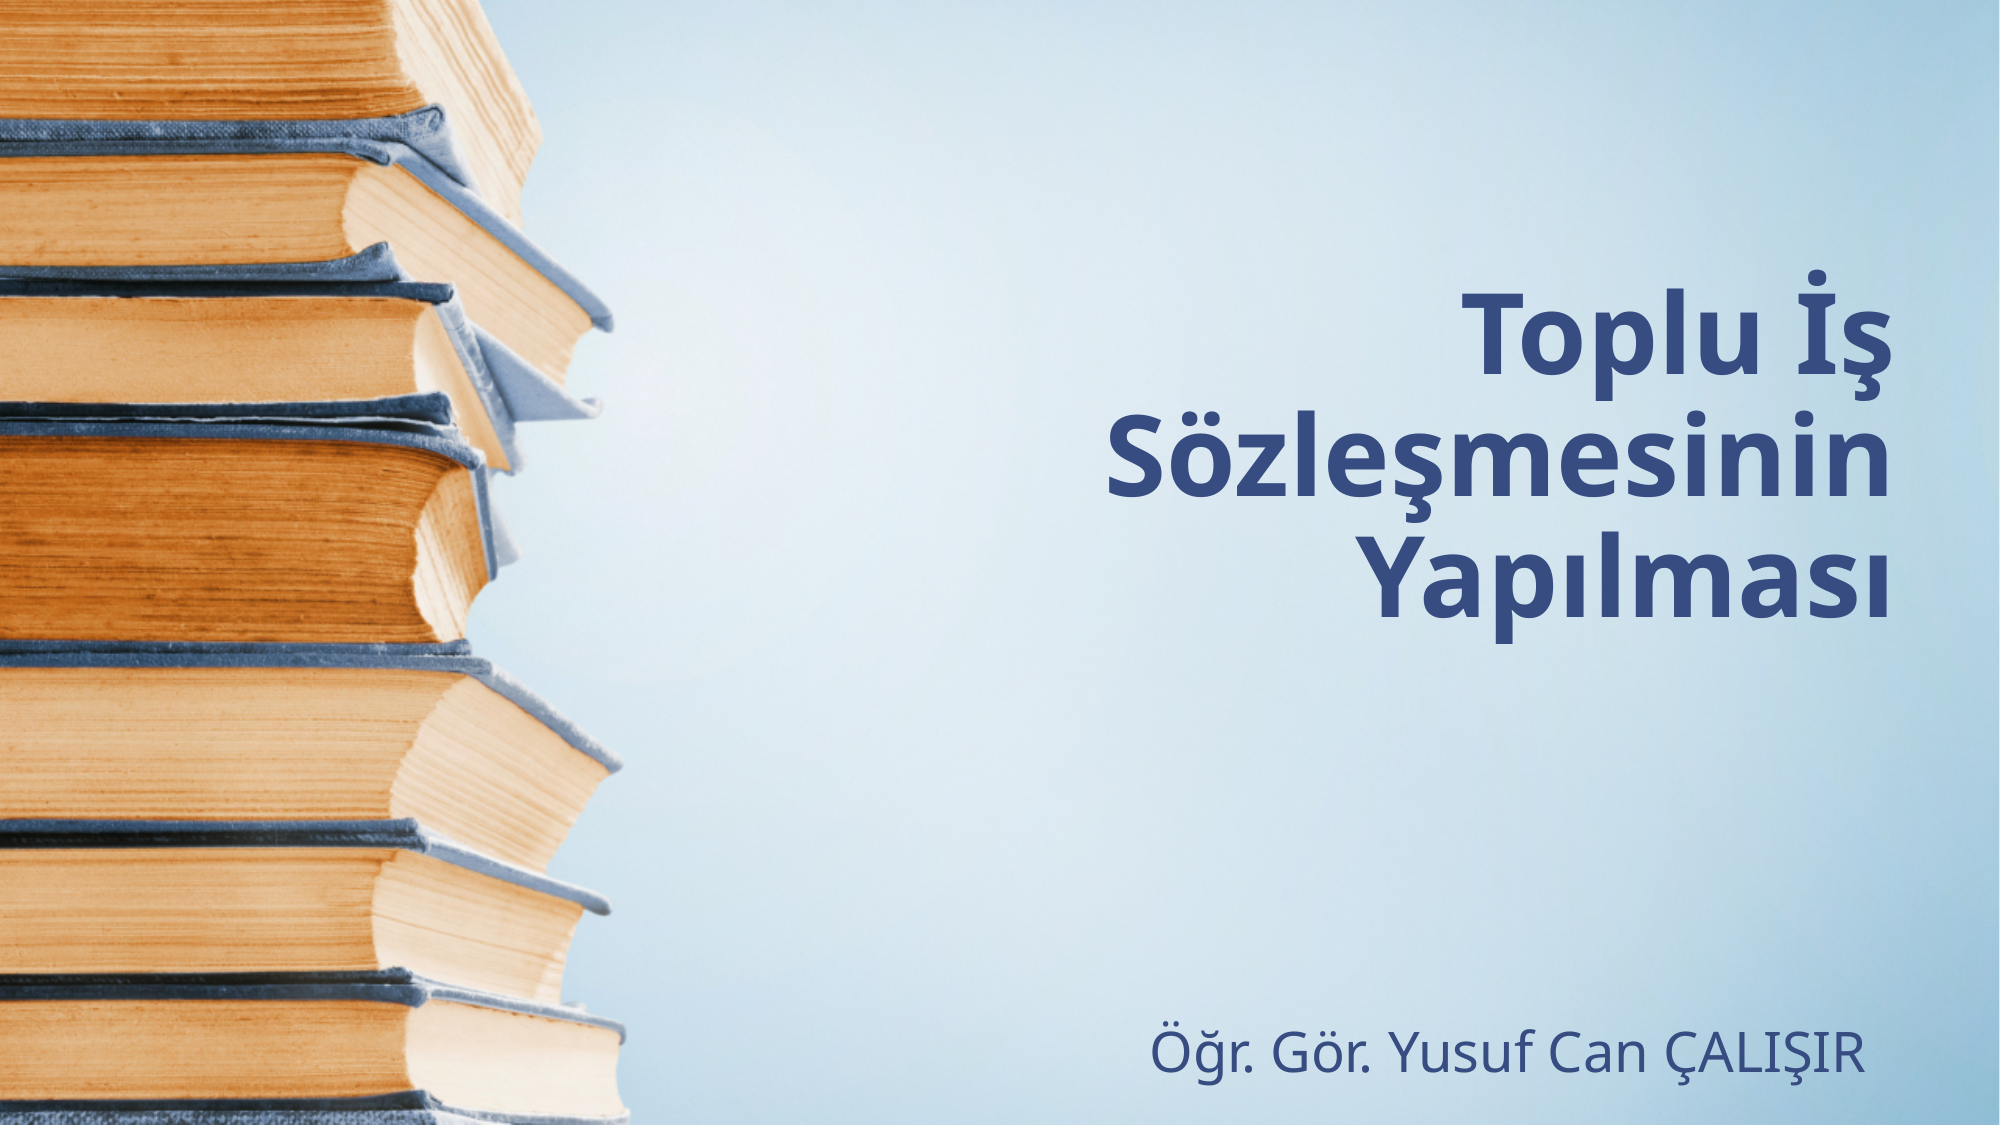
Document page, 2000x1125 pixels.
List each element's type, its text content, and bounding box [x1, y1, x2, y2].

picture [0, 0, 2000, 1125]
subtitle Öğr. Gör. Yusuf Can ÇALIŞIR [1129, 1011, 1954, 1096]
title Toplu İş Sözleşmesinin Yapılması [766, 245, 1917, 787]
